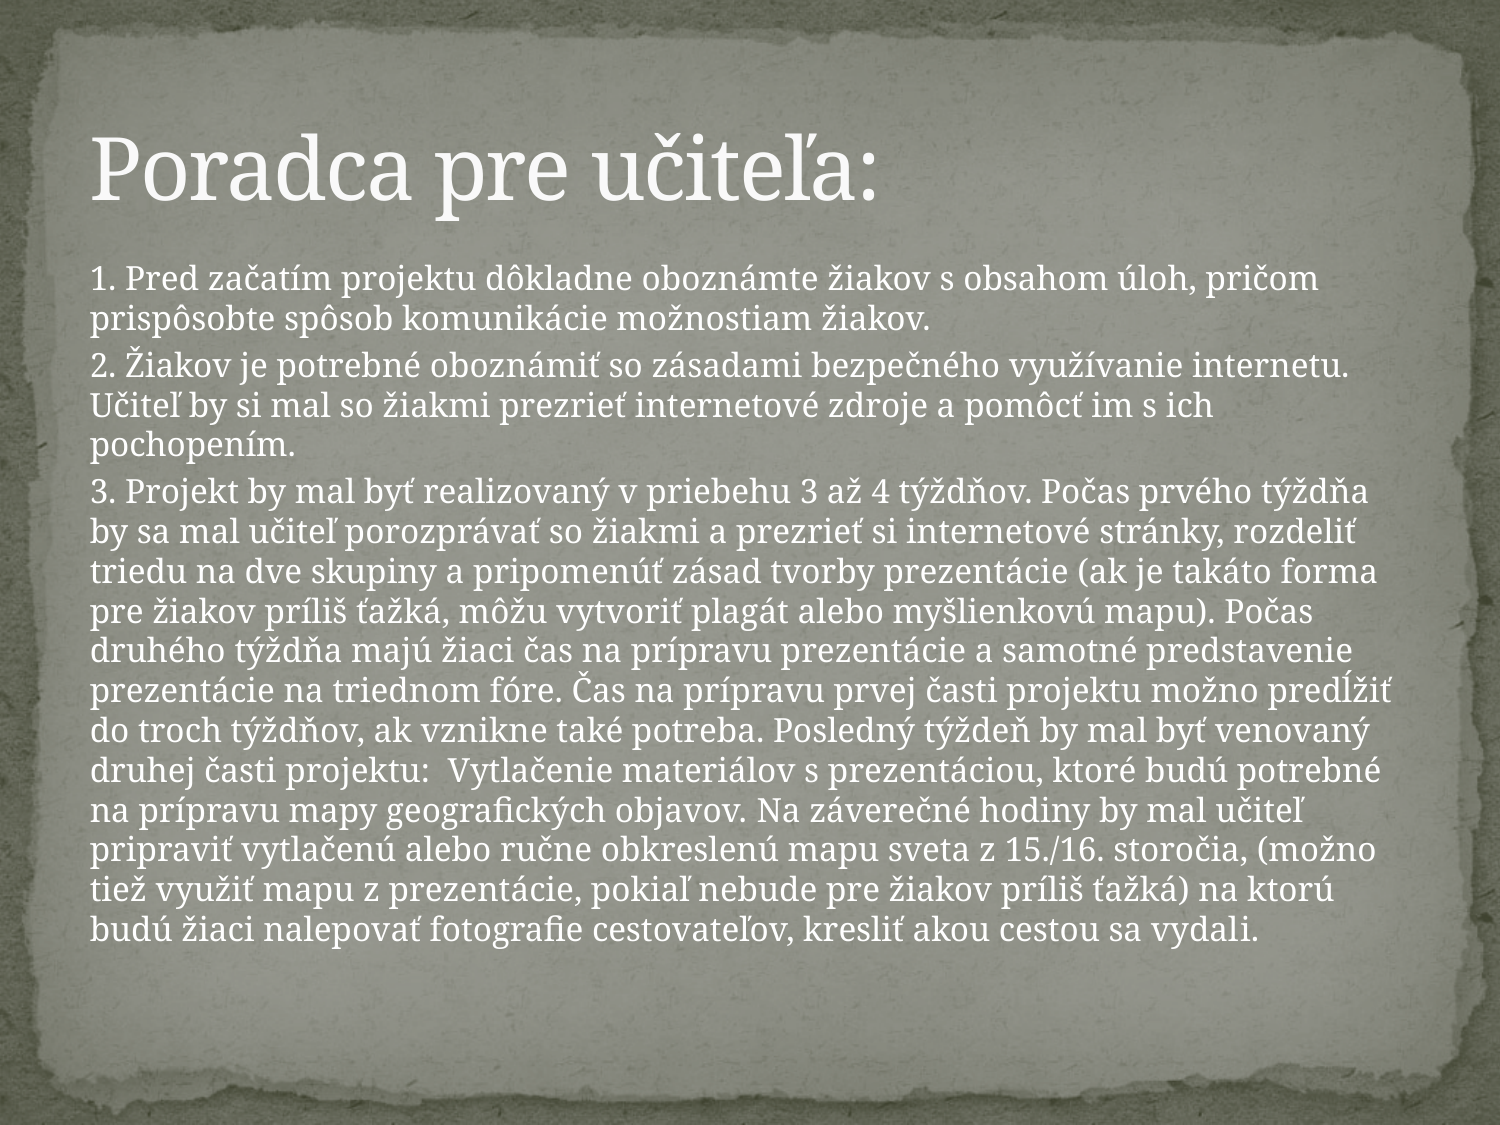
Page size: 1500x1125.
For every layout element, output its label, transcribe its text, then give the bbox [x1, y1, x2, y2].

list 1. Pred začatím projektu dôkladne oboznámte žiakov s obsahom úloh, pričom prispôsobte spôsob komunikácie možnostiam žiakov. 2. Žiakov je potrebné oboznámiť so zásadami bezpečného využívanie internetu. Učiteľ by si mal so žiakmi prezrieť internetové zdroje a pomôcť im s ich pochopením. 3. Projekt by mal byť realizovaný v priebehu 3 až 4 týždňov. Počas prvého týždňa by sa mal učiteľ porozprávať so žiakmi a prezrieť si internetové stránky, rozdeliť triedu na dve skupiny a pripomenúť zásad tvorby prezentácie (ak je takáto forma pre žiakov príliš ťažká, môžu vytvoriť plagát alebo myšlienkovú mapu). Počas druhého týždňa majú žiaci čas na prípravu prezentácie a samotné predstavenie prezentácie na triednom fóre. Čas na prípravu prvej časti projektu možno predĺžiť do troch týždňov, ak vznikne také potreba. Posledný týždeň by mal byť venovaný druhej časti projektu: Vytlačenie materiálov s prezentáciou, ktoré budú potrebné na prípravu mapy geografických objavov. Na záverečné hodiny by mal učiteľ pripraviť vytlačenú alebo ručne obkreslenú mapu sveta z 15./16. storočia, (možno tiež využiť mapu z prezentácie, pokiaľ nebude pre žiakov príliš ťažká) na ktorú budú žiaci nalepovať fotografie cestovateľov, kresliť akou cestou sa vydali. [75, 249, 1425, 1000]
title Poradca pre učiteľa: [74, 24, 1425, 225]
